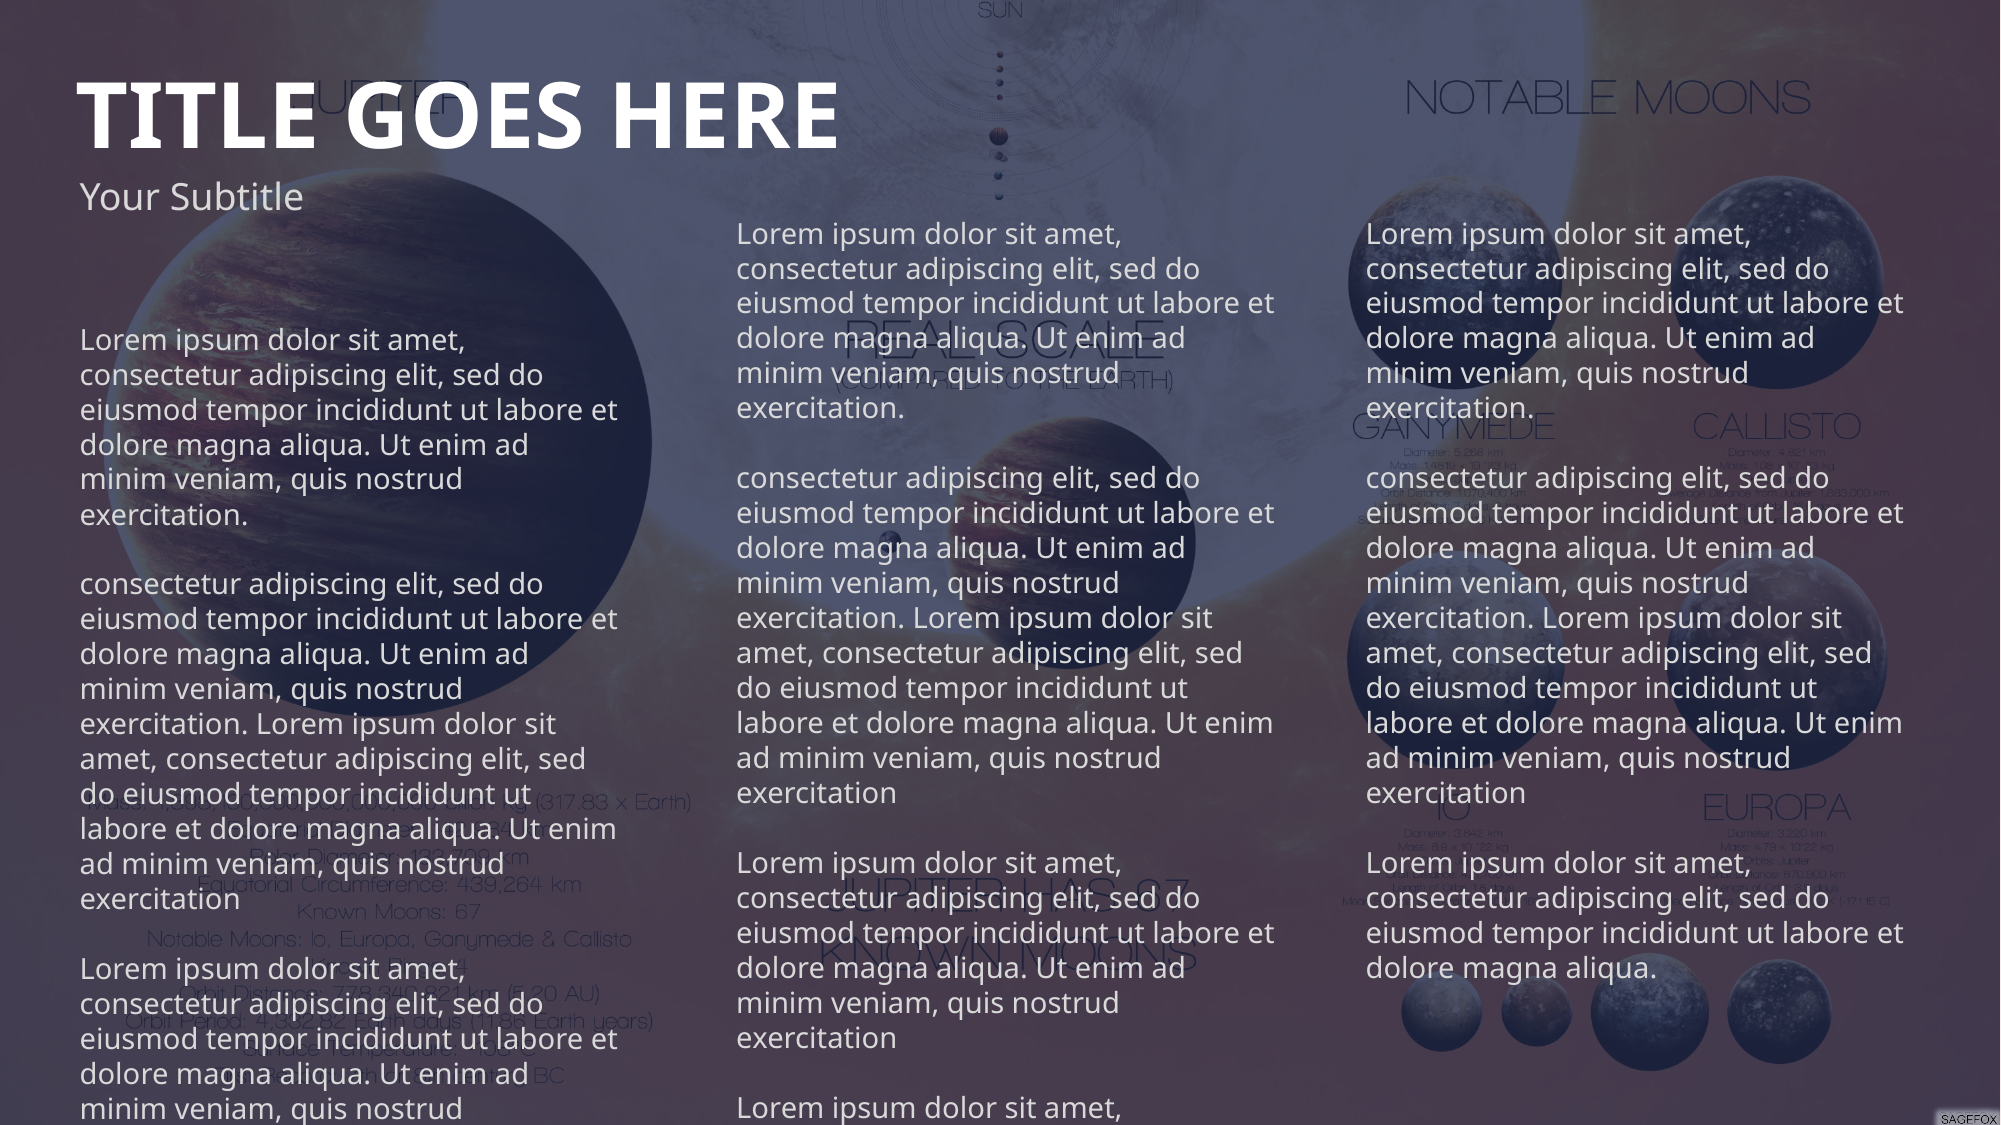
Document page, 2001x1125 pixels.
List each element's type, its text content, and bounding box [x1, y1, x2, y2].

text_box Lorem ipsum dolor sit amet, consectetur adipiscing elit, sed do eiusmod tempor incididunt ut labore et dolore magna aliqua. Ut enim ad minim veniam, quis nostrud exercitation. consectetur adipiscing elit, sed do eiusmod tempor incididunt ut labore et dolore magna aliqua. Ut enim ad minim veniam, quis nostrud exercitation. Lorem ipsum dolor sit amet, consectetur adipiscing elit, sed do eiusmod tempor incididunt ut labore et dolore magna aliqua. Ut enim ad minim veniam, quis nostrud exercitation Lorem ipsum dolor sit amet, consectetur adipiscing elit, sed do eiusmod tempor incididunt ut labore et dolore magna aliqua. Ut enim ad minim veniam, quis nostrud exercitation Lorem ipsum dolor sit amet, consectetur adipiscing elit, sed do eiusmod. [721, 207, 1292, 1125]
picture [1938, 1114, 1999, 1125]
text_box Lorem ipsum dolor sit amet, consectetur adipiscing elit, sed do eiusmod tempor incididunt ut labore et dolore magna aliqua. Ut enim ad minim veniam, quis nostrud exercitation. consectetur adipiscing elit, sed do eiusmod tempor incididunt ut labore et dolore magna aliqua. Ut enim ad minim veniam, quis nostrud exercitation. Lorem ipsum dolor sit amet, consectetur adipiscing elit, sed do eiusmod tempor incididunt ut labore et dolore magna aliqua. Ut enim ad minim veniam, quis nostrud exercitation Lorem ipsum dolor sit amet, consectetur adipiscing elit, sed do eiusmod tempor incididunt ut labore et dolore magna aliqua. Ut enim ad minim veniam, quis nostrud exercitation. [64, 313, 635, 1125]
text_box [60, 49, 1020, 227]
text_box Lorem ipsum dolor sit amet, consectetur adipiscing elit, sed do eiusmod tempor incididunt ut labore et dolore magna aliqua. Ut enim ad minim veniam, quis nostrud exercitation. consectetur adipiscing elit, sed do eiusmod tempor incididunt ut labore et dolore magna aliqua. Ut enim ad minim veniam, quis nostrud exercitation. Lorem ipsum dolor sit amet, consectetur adipiscing elit, sed do eiusmod tempor incididunt ut labore et dolore magna aliqua. Ut enim ad minim veniam, quis nostrud exercitation Lorem ipsum dolor sit amet, consectetur adipiscing elit, sed do eiusmod tempor incididunt ut labore et dolore magna aliqua. [1350, 207, 1921, 992]
